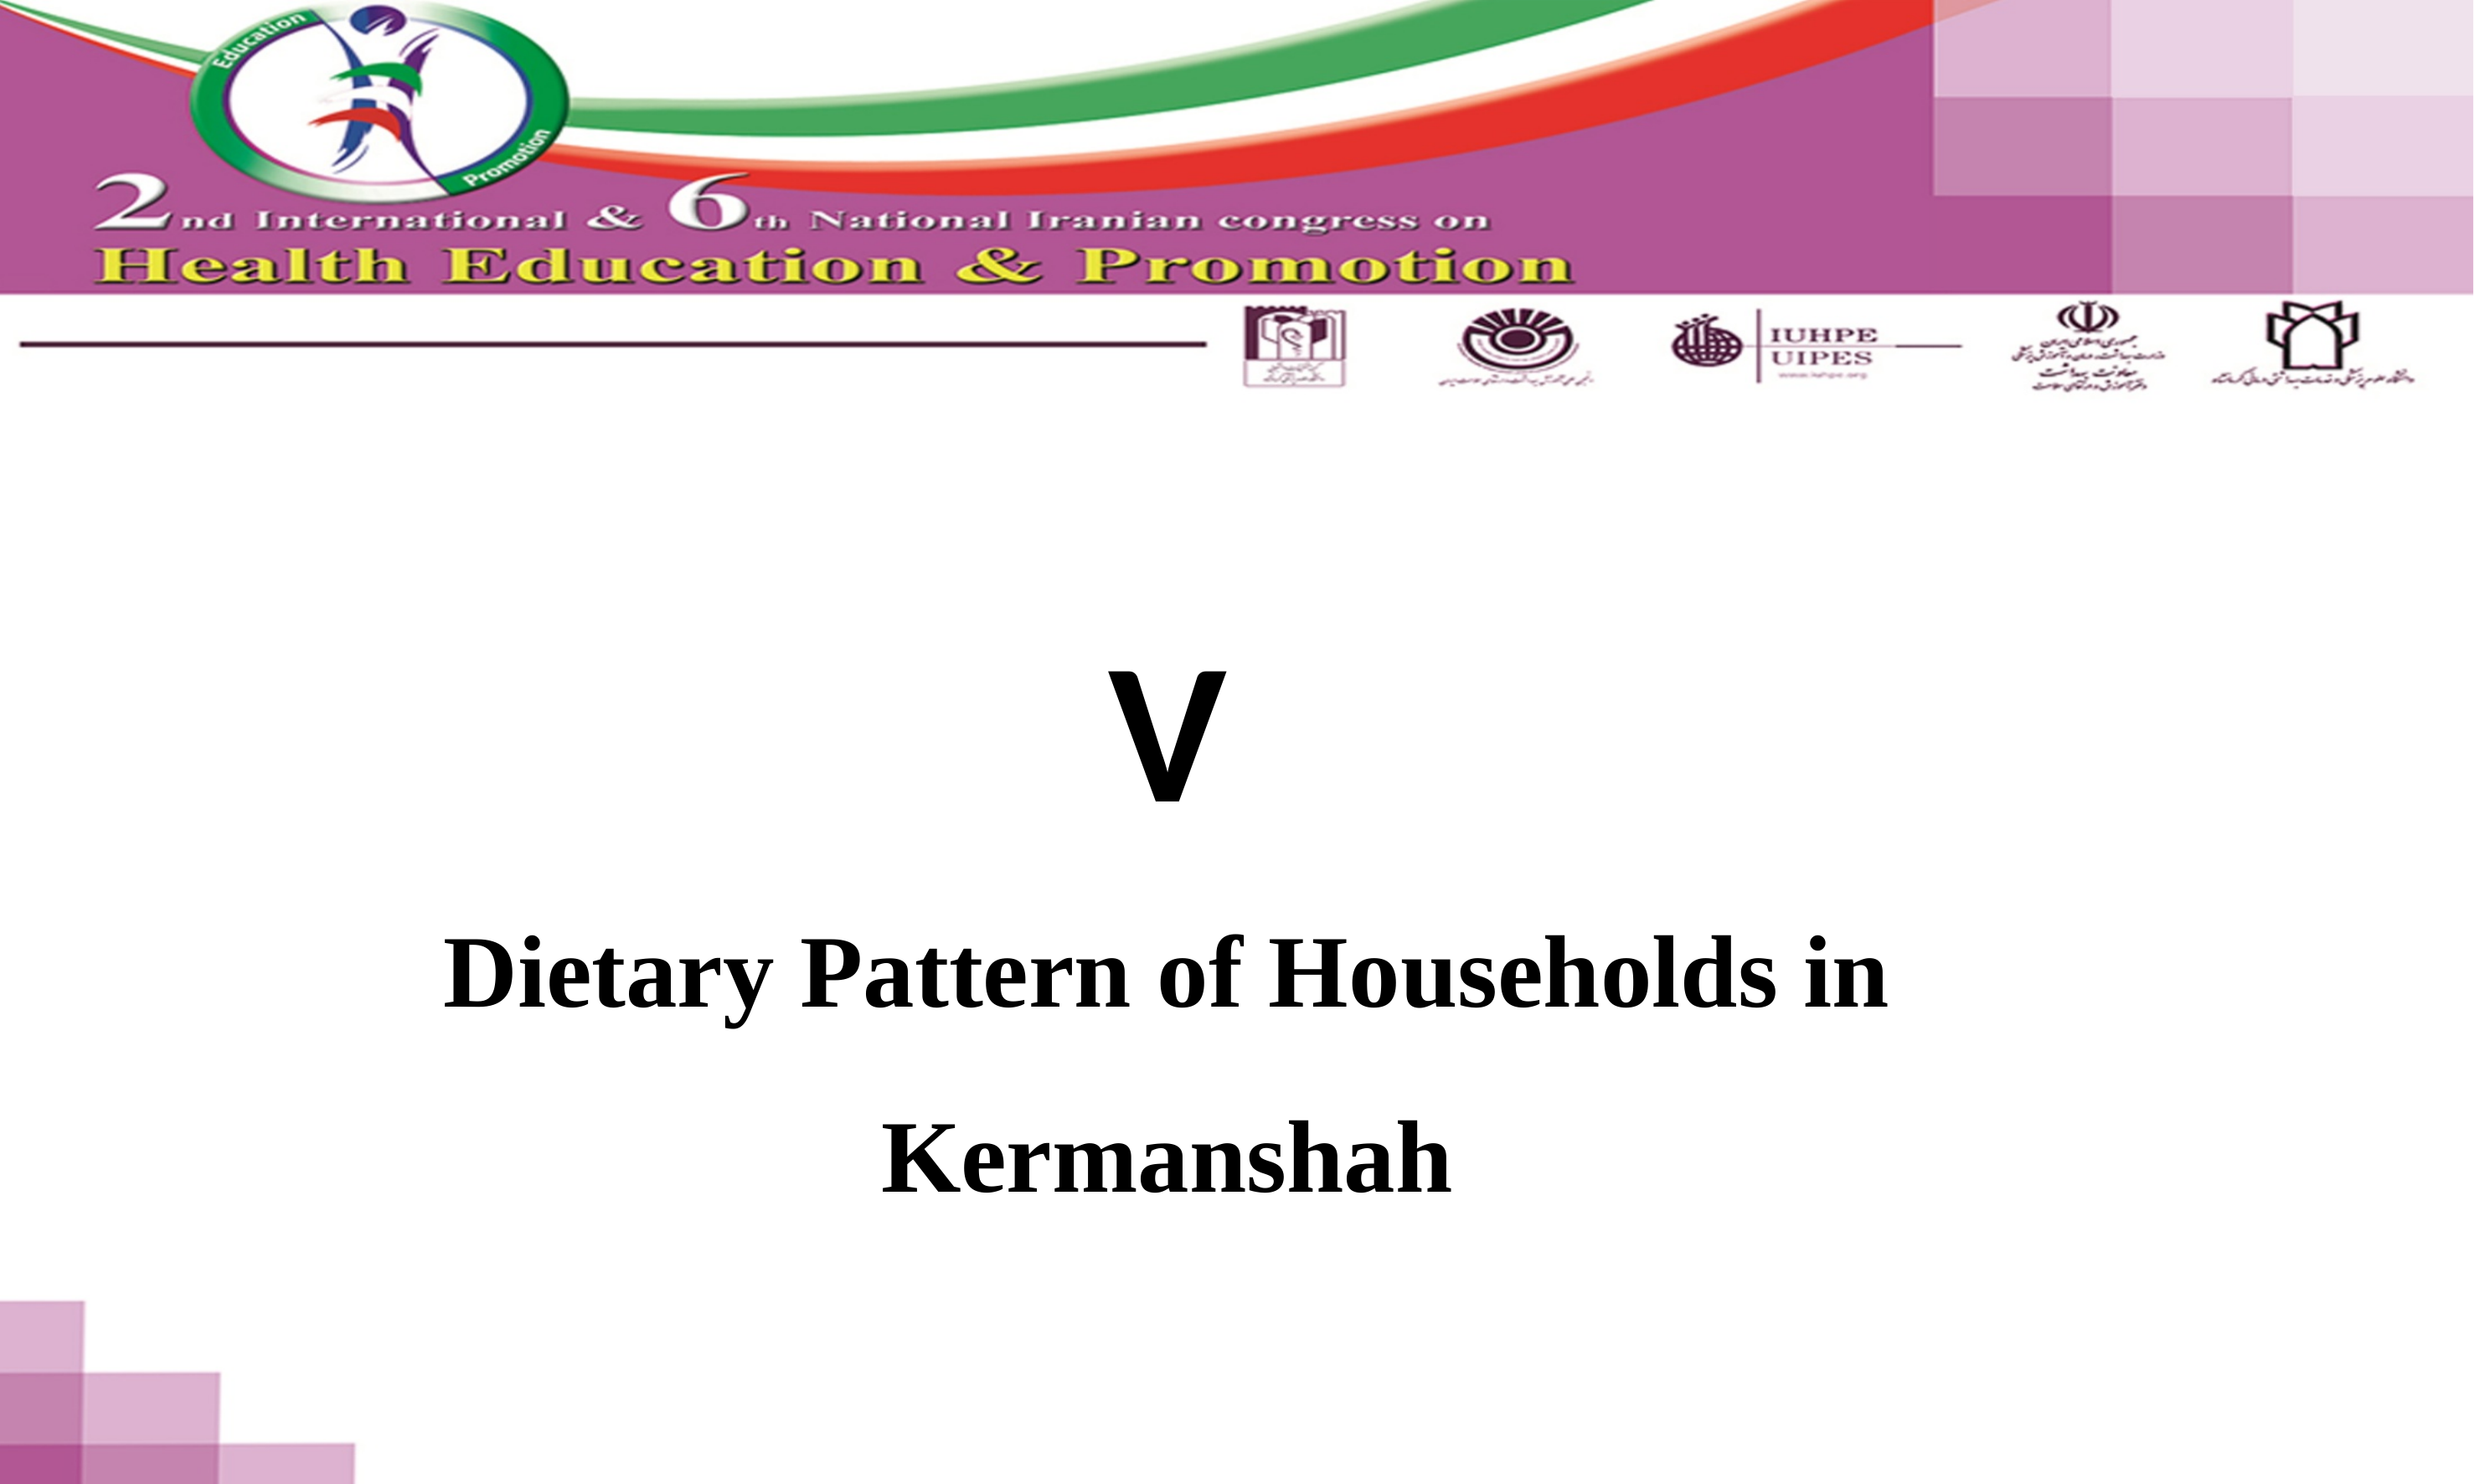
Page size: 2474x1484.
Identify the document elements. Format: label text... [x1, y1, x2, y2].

text_box V Dietary Pattern of Households in Kermanshah [217, 474, 2117, 1219]
picture [0, 0, 2474, 1484]
